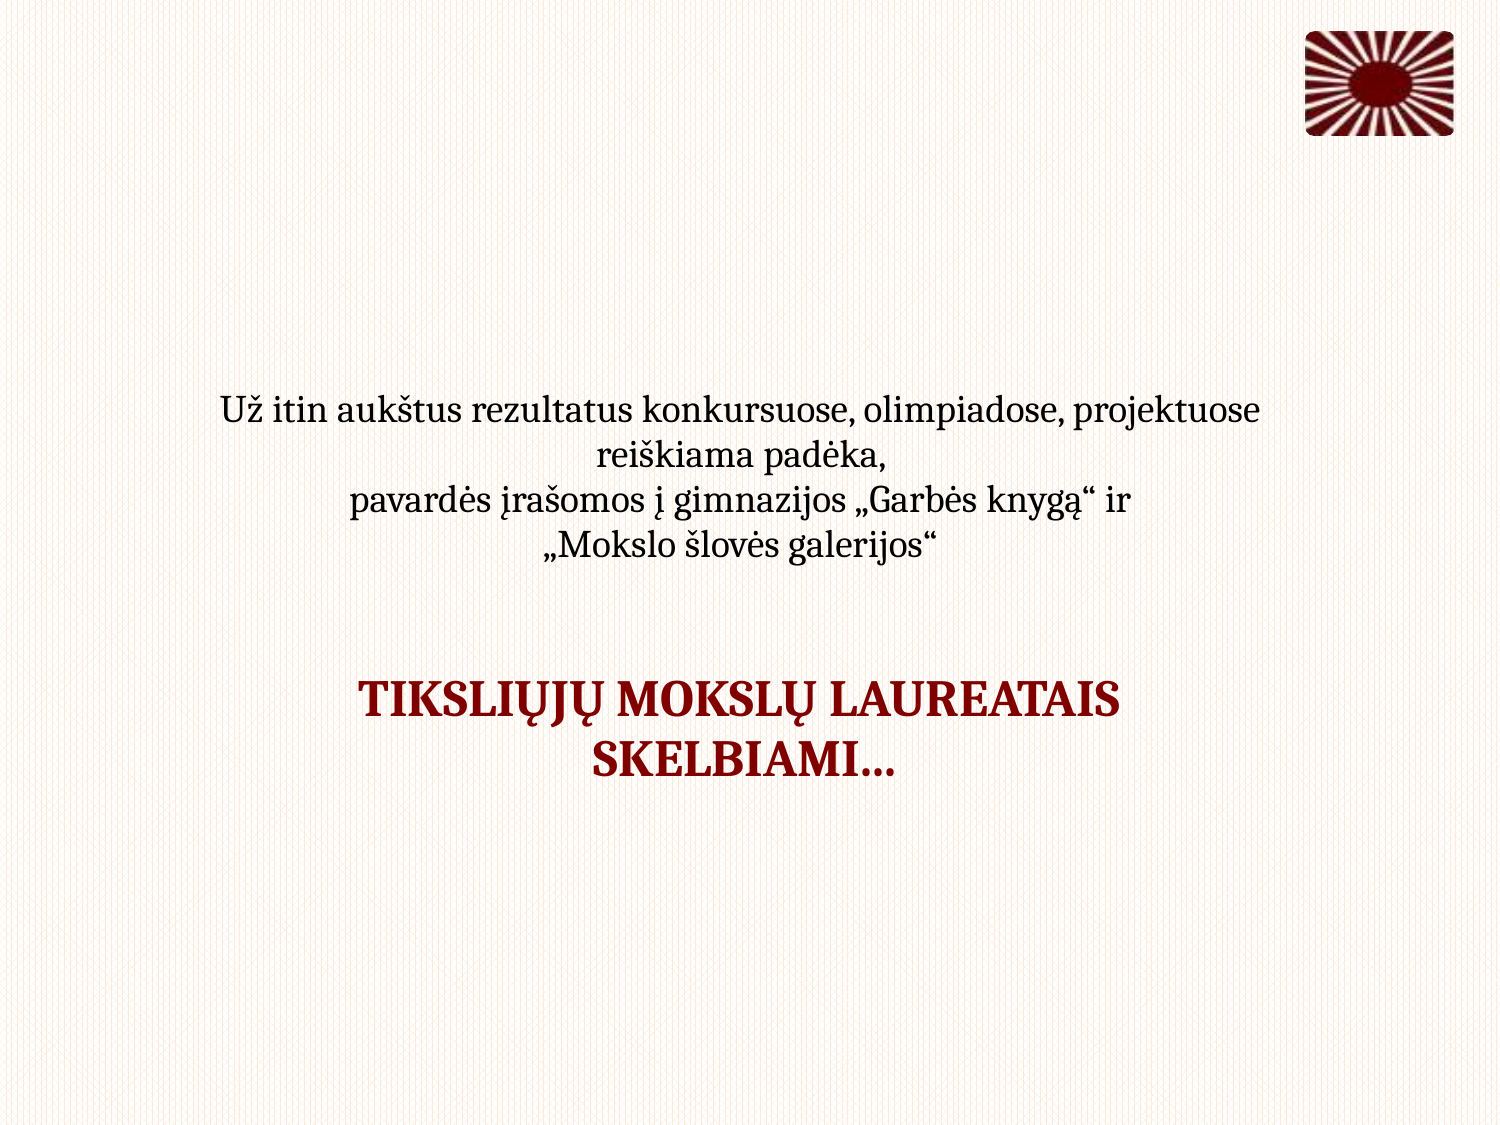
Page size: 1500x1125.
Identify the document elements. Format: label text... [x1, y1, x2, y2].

picture [1304, 30, 1456, 137]
title Už itin aukštus rezultatus konkursuose, olimpiadose, projektuose reiškiama padėka, pavardės įrašomos į gimnazijos „Garbės knygą“ ir „Mokslo šlovės galerijos“ TIKSLIŲJŲ MOKSLŲ LAUREATAIS SKELBIAMI... [70, 70, 1421, 1090]
